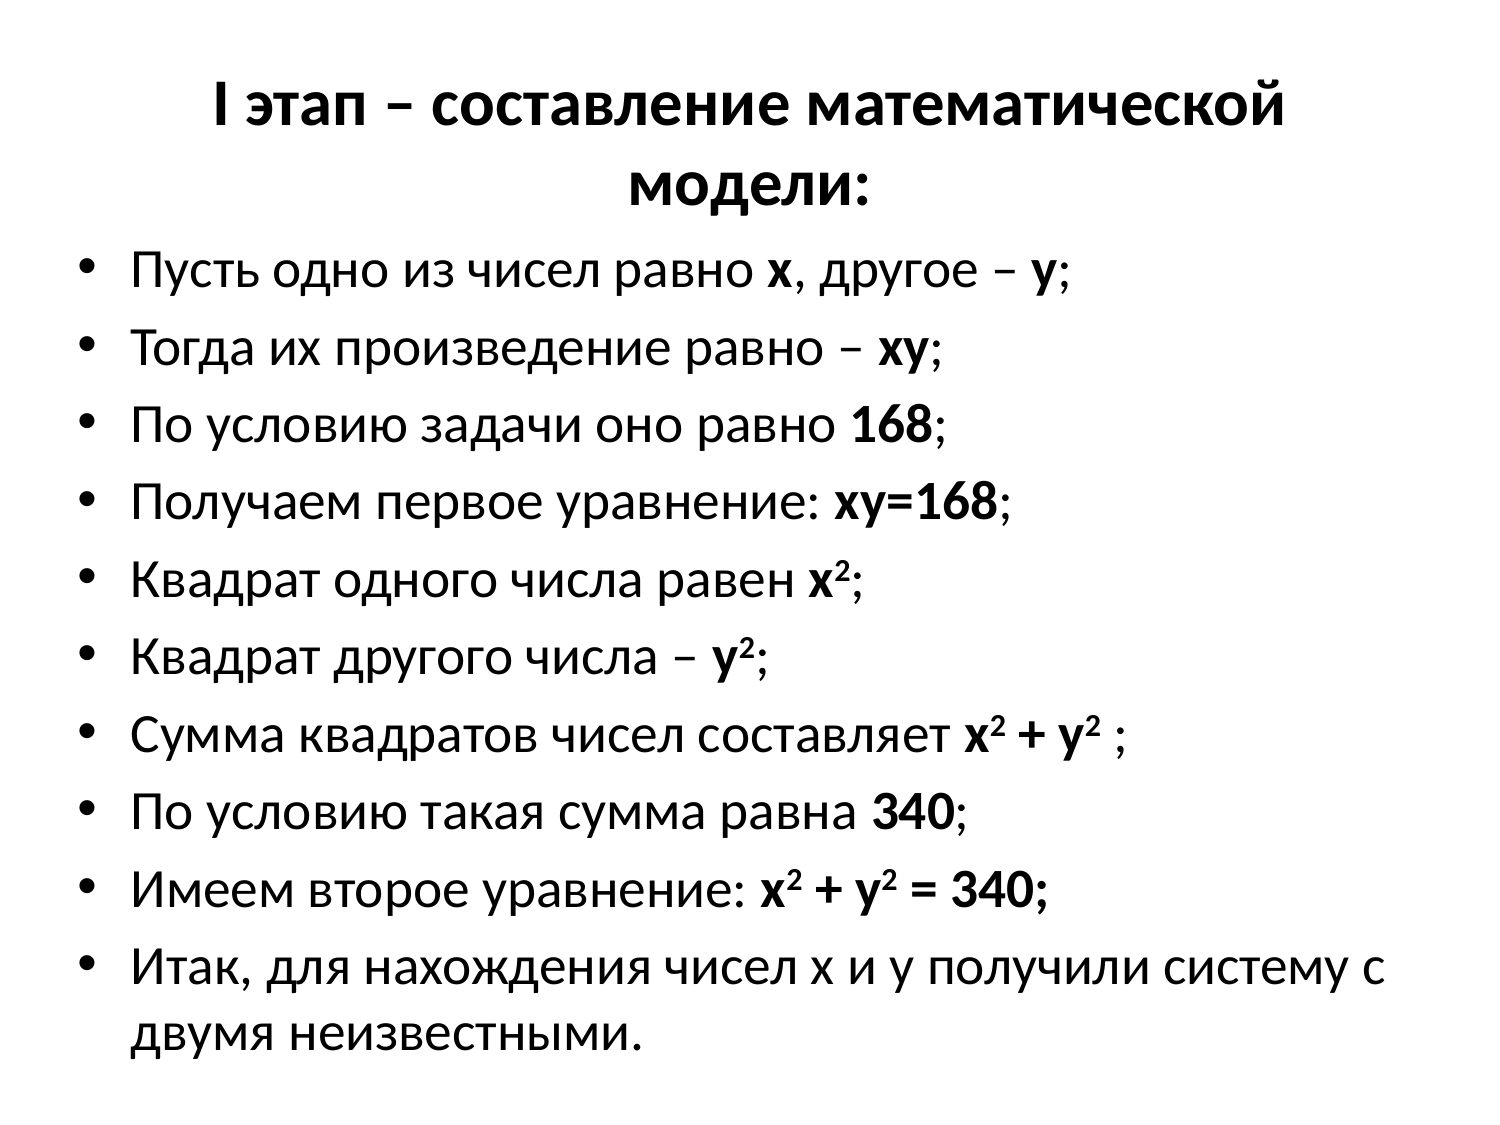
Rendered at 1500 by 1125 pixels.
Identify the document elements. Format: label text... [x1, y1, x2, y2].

title I этап – составление математической модели: [75, 45, 1425, 224]
list Пусть одно из чисел равно х, другое – у; Тогда их произведение равно – ху; По условию задачи оно равно 168; Получаем первое уравнение: ху=168; Квадрат одного числа равен х2; Квадрат другого числа – у2; Сумма квадратов чисел составляет х2 + у2 ; По условию такая сумма равна 340; Имеем второе уравнение: х2 + у2 = 340; Итак, для нахождения чисел х и у получили систему с двумя неизвестными. [62, 224, 1425, 1075]
